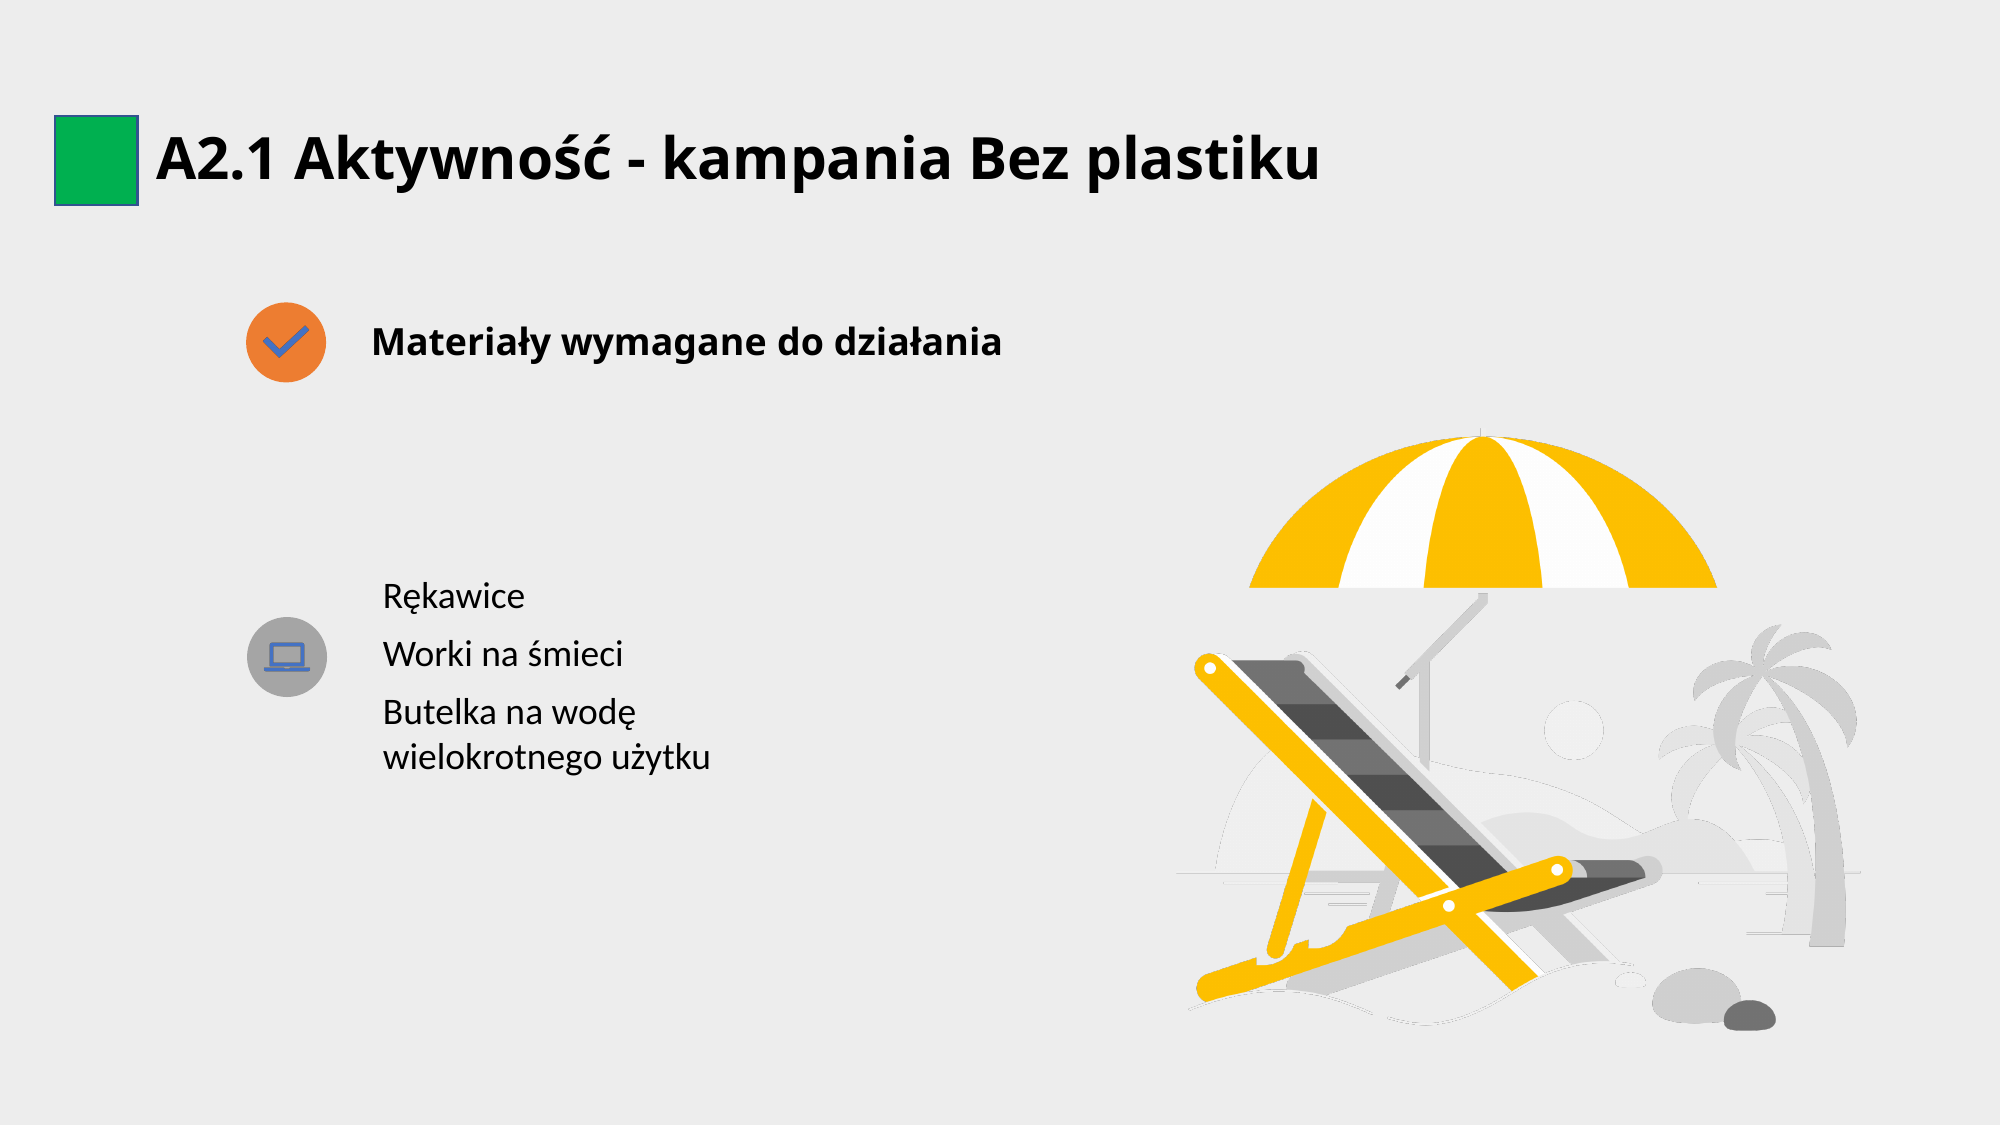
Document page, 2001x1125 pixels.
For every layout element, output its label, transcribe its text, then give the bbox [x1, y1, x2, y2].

text_box A2.1 Aktywność - kampania Bez plastiku [141, 51, 1396, 260]
text_box [54, 115, 139, 206]
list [128, 204, 1253, 888]
picture [1051, 260, 1987, 1125]
